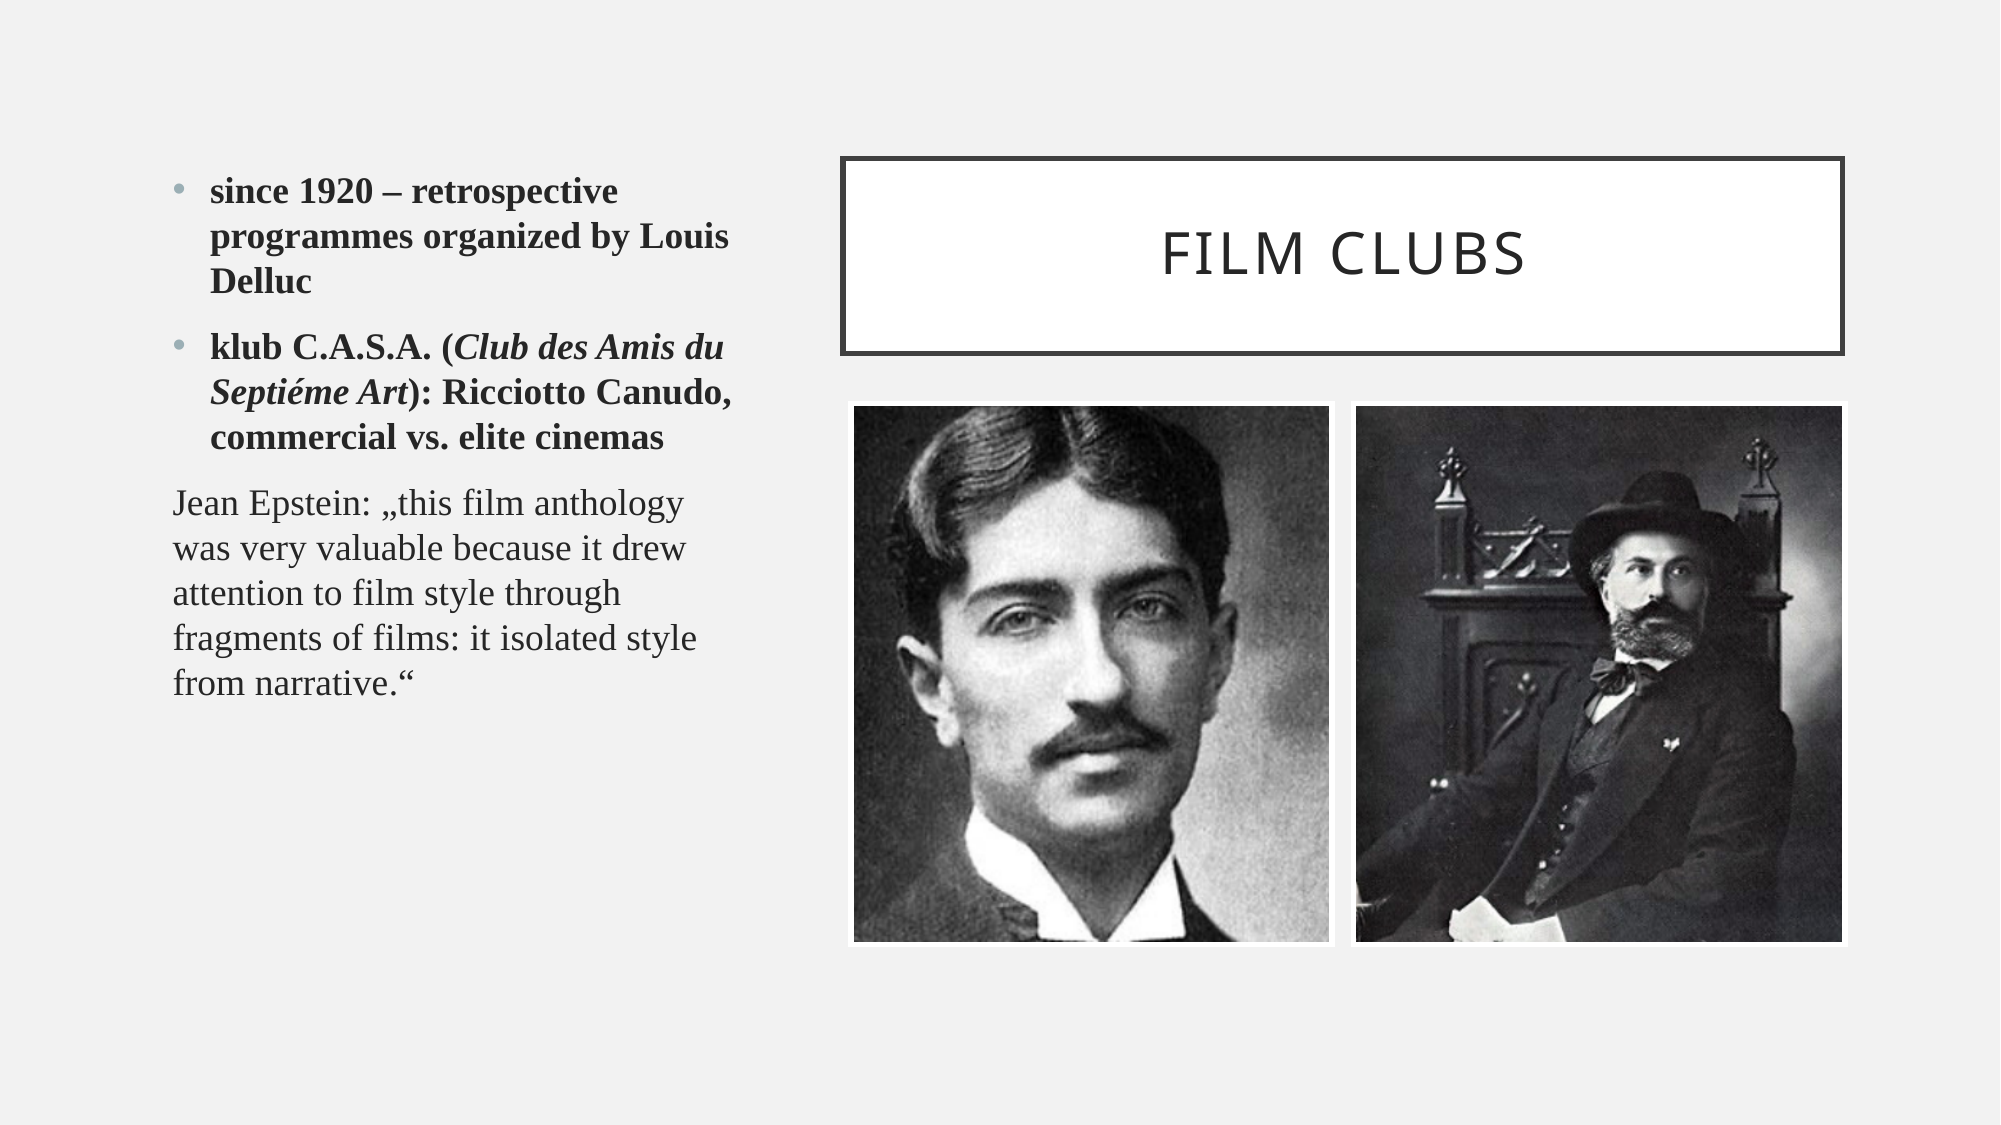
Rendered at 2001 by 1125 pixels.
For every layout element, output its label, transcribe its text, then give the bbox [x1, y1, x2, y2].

list since 1920 – retrospective programmes organized by Louis Delluc klub C.A.S.A. (Club des Amis du Septiéme Art): Ricciotto Canudo, commercial vs. elite cinemas Jean Epstein: „this film anthology was very valuable because it drew attention to film style through fragments of films: it isolated style from narrative.“ [157, 158, 766, 942]
picture [1355, 405, 1843, 942]
picture [853, 405, 1330, 942]
title Film clubs [840, 156, 1845, 356]
